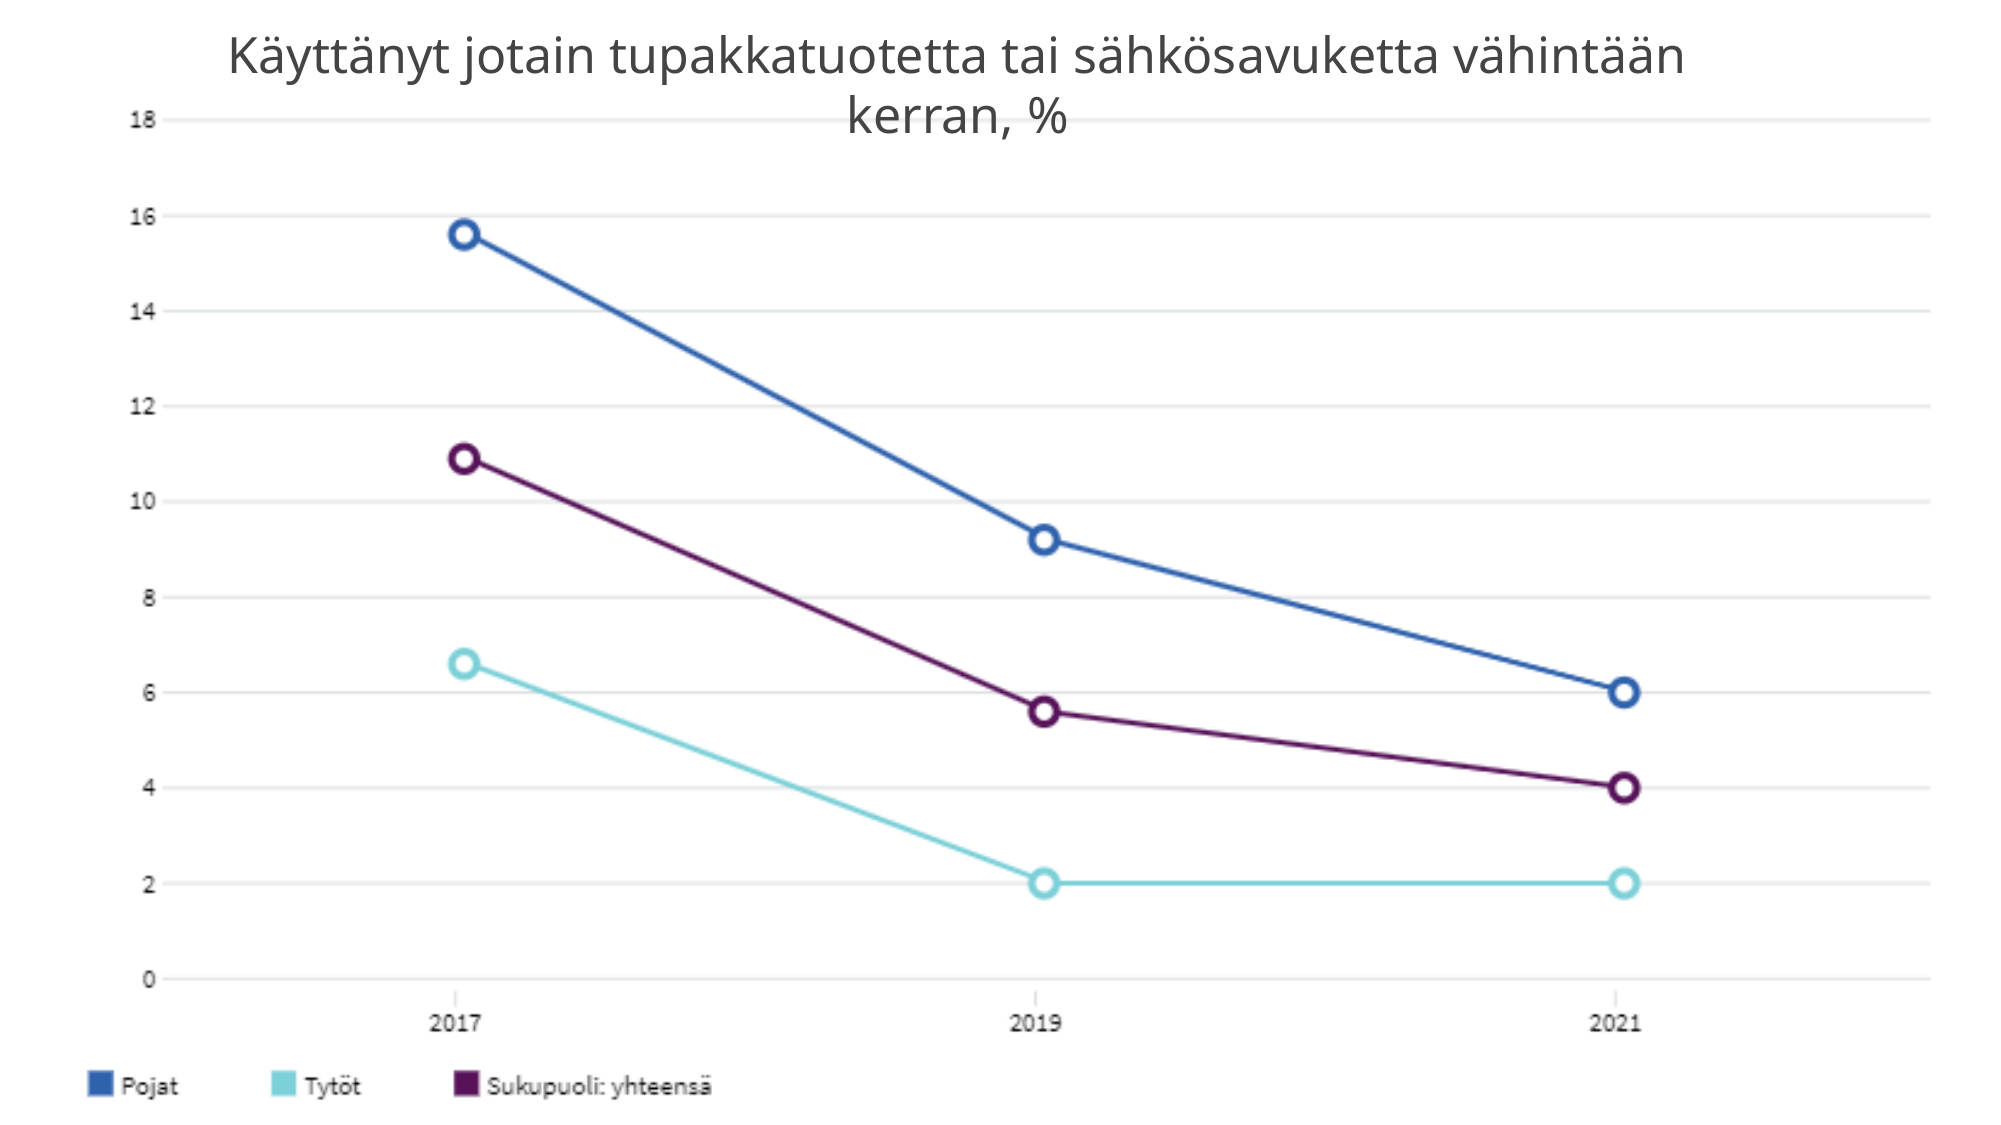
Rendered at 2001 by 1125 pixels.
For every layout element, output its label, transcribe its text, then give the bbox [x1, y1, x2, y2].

text_box Käyttänyt jotain tupakkatuotetta tai sähkösavuketta vähintään kerran, % [124, 16, 1791, 91]
picture [51, 91, 1949, 1112]
